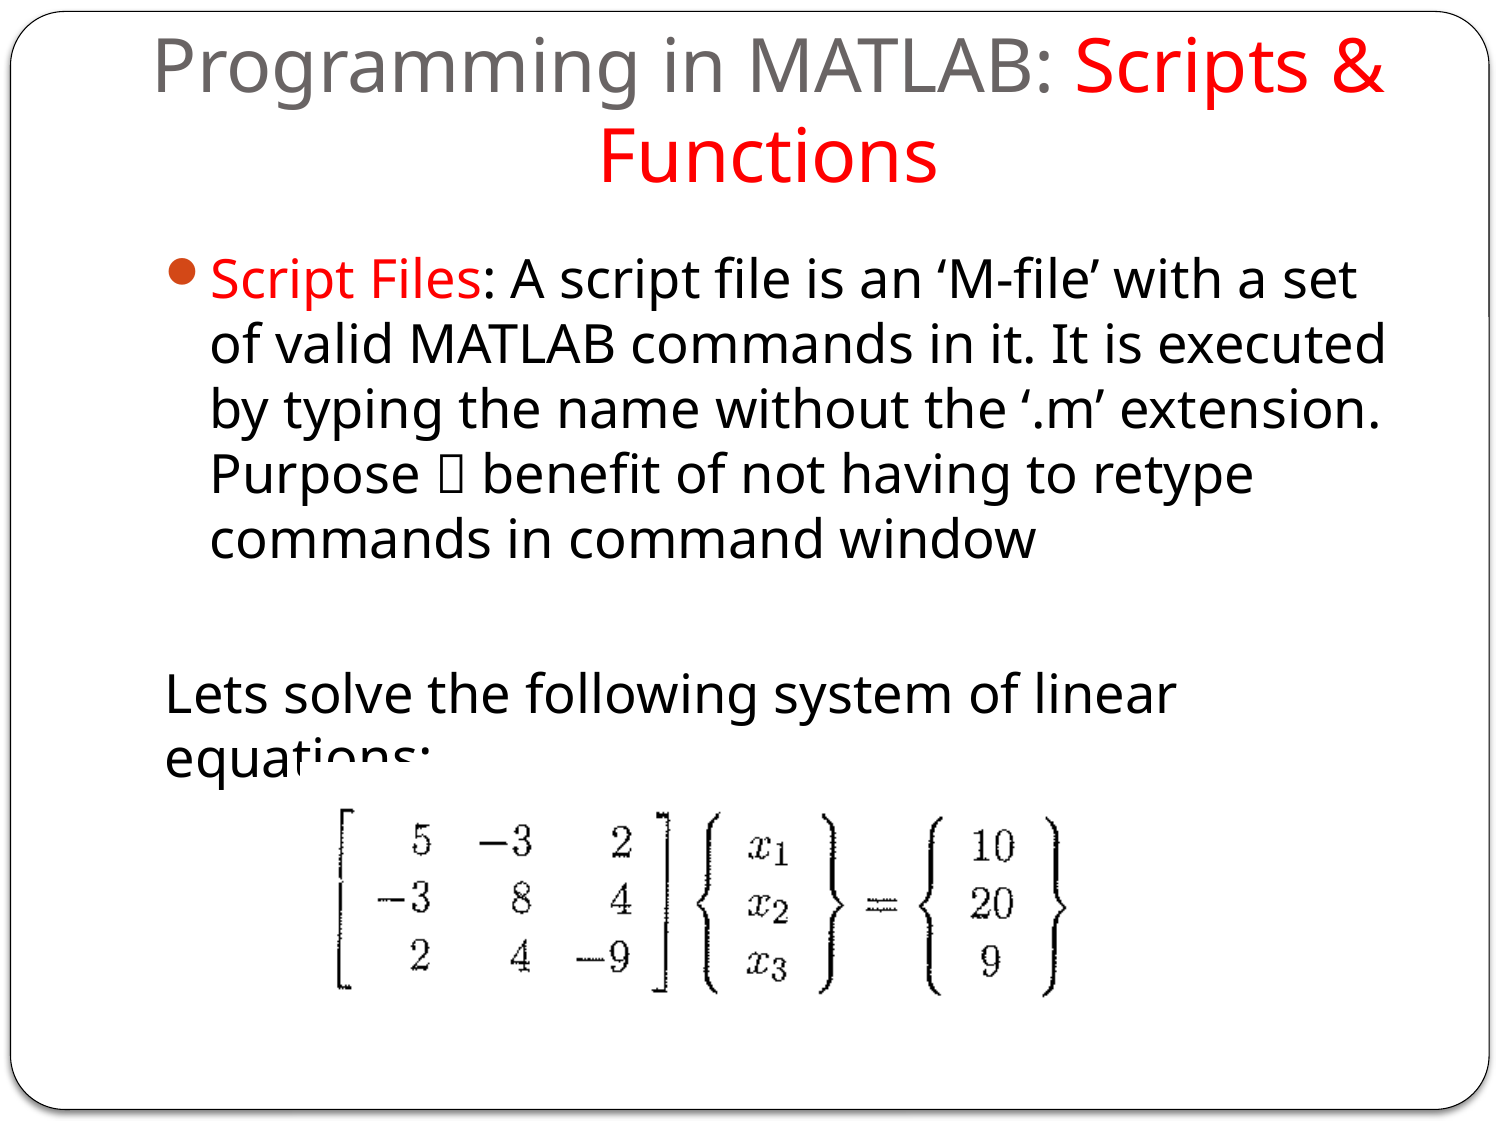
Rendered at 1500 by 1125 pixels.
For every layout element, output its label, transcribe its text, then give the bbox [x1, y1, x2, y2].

list Script Files: A script file is an ‘M-file’ with a set of valid MATLAB commands in it. It is executed by typing the name without the ‘.m’ extension. Purpose  benefit of not having to retype commands in command window Lets solve the following system of linear equations: [150, 237, 1425, 988]
picture [299, 762, 1107, 1043]
title Programming in MATLAB: Scripts & Functions [75, 115, 1463, 213]
